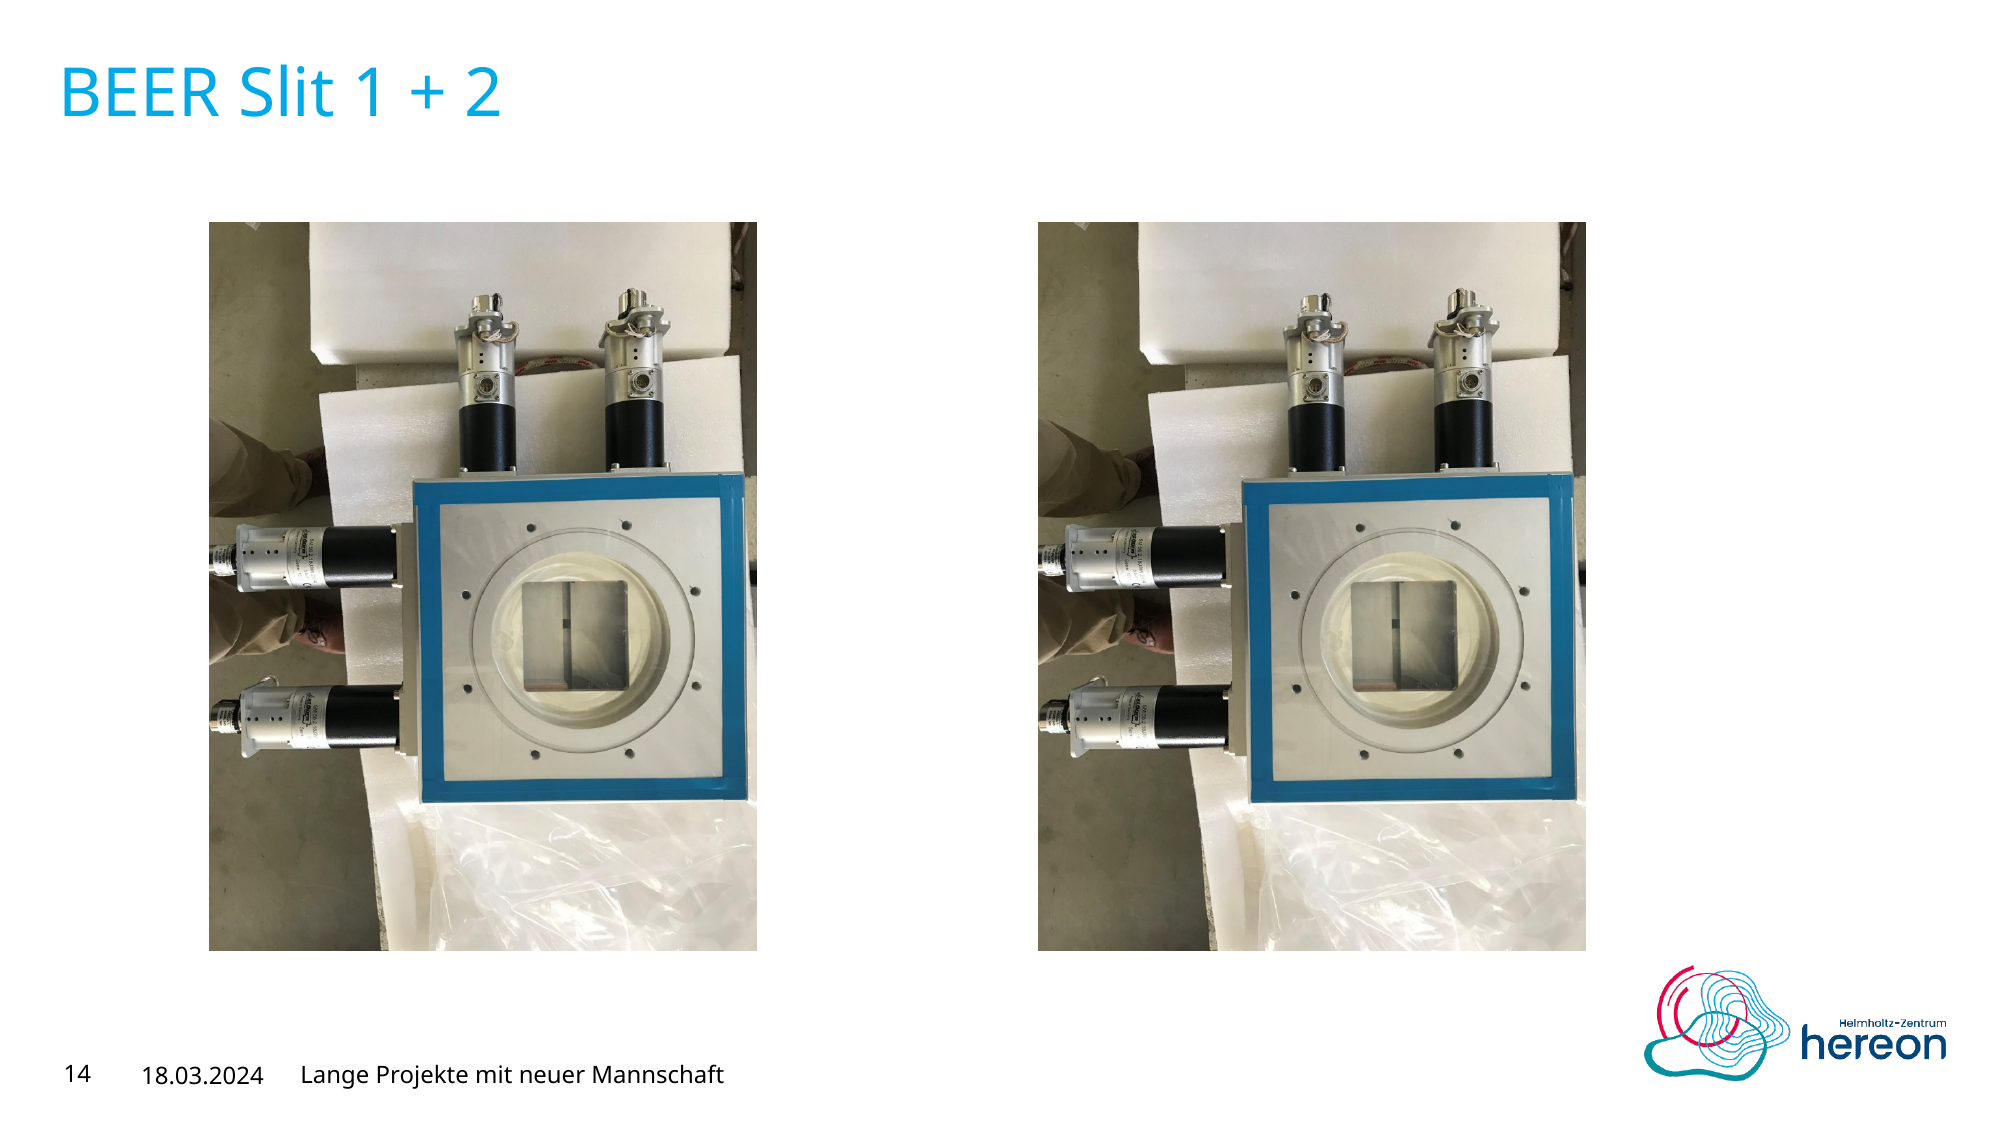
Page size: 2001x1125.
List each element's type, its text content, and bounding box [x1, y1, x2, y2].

title BEER Slit 1 + 2 [58, 48, 1926, 234]
picture [1038, 222, 1586, 952]
picture [209, 222, 757, 952]
picture [1644, 965, 1946, 1081]
